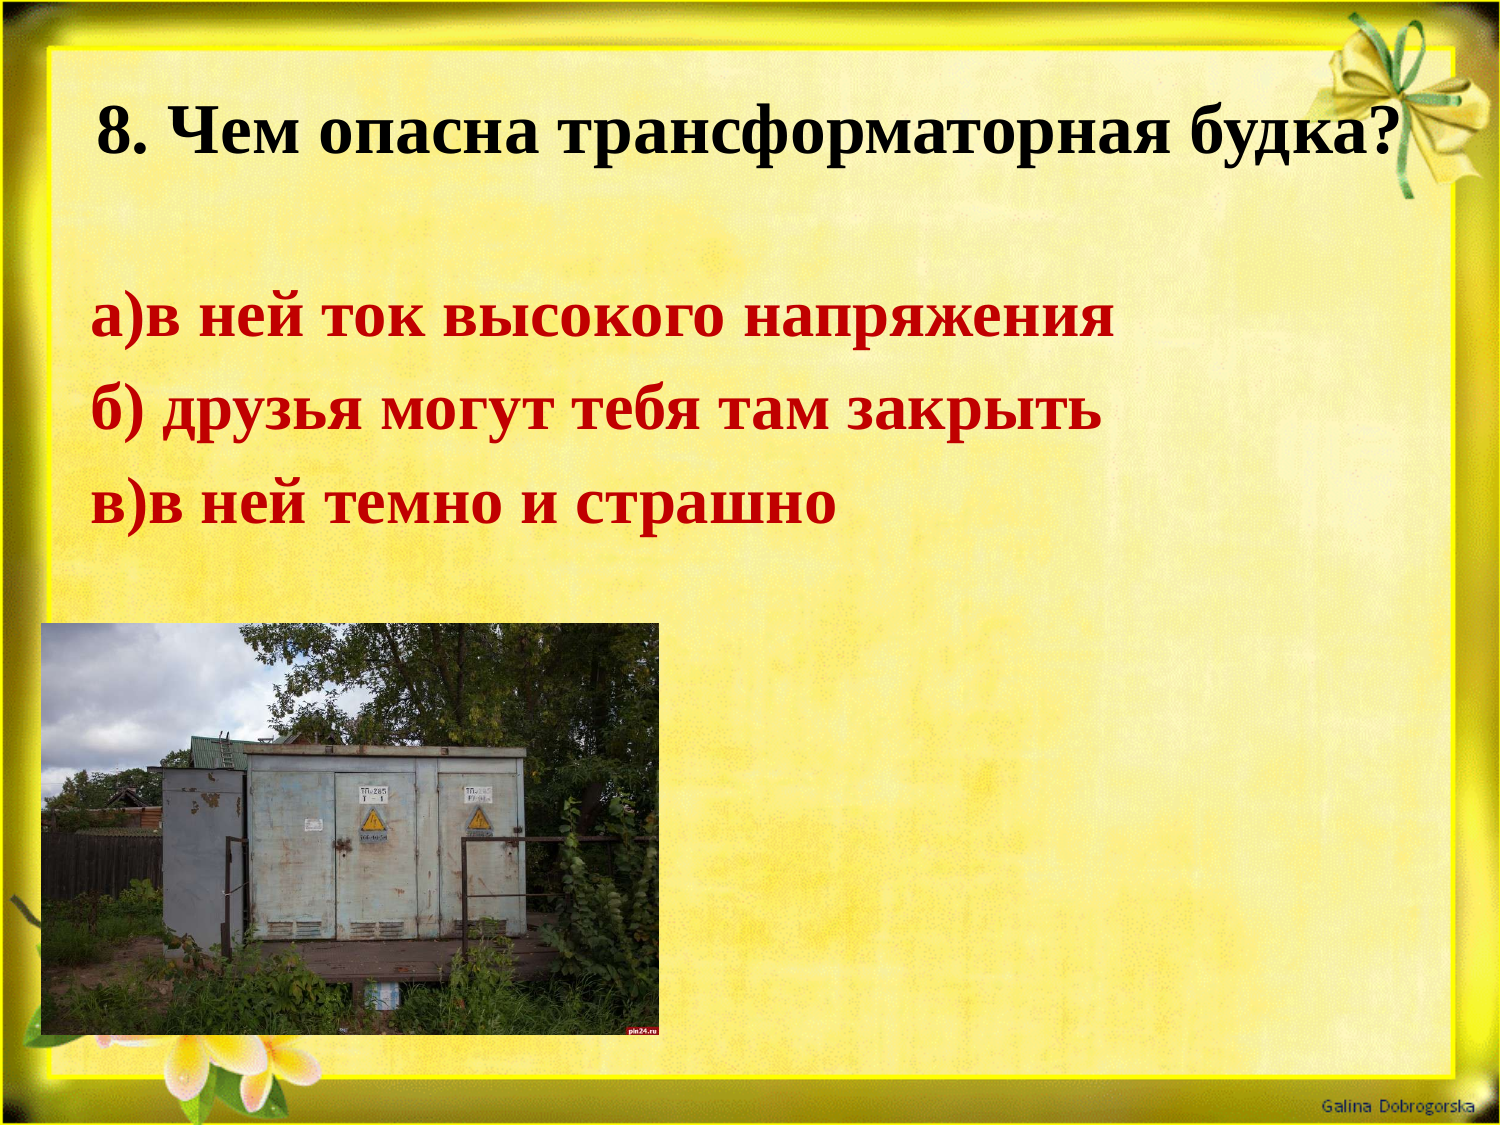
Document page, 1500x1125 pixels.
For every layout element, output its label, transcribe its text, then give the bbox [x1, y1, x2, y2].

list а)в ней ток высокого напряжения б) друзья могут тебя там закрыть в)в ней темно и страшно [75, 262, 1425, 1005]
title 8. Чем опасна трансформаторная буд­ка? [75, 45, 1425, 262]
picture [0, 0, 1500, 1125]
